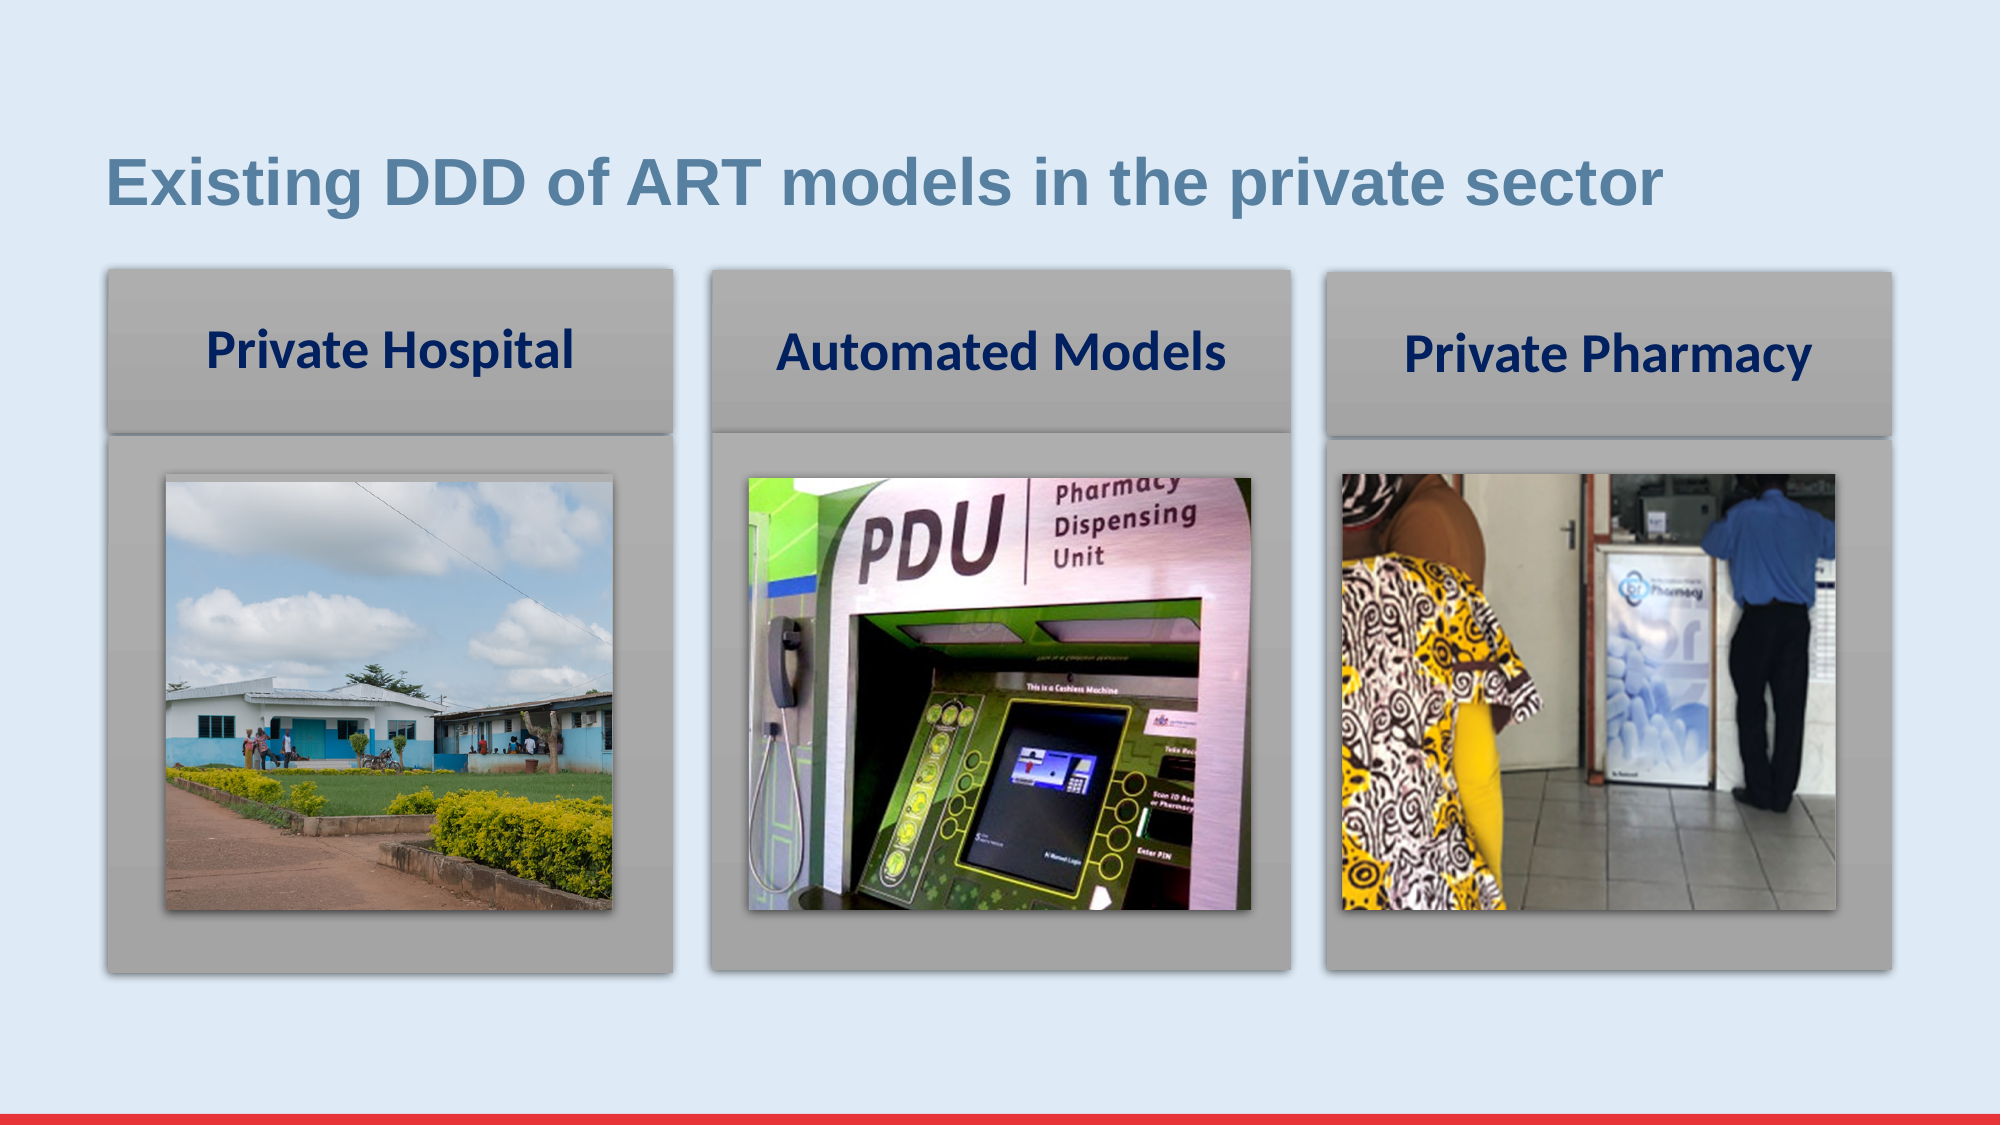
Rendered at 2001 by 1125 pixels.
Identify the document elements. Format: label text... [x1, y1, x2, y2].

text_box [108, 268, 1892, 974]
title Existing DDD of ART models in the private sector [90, 96, 1816, 228]
